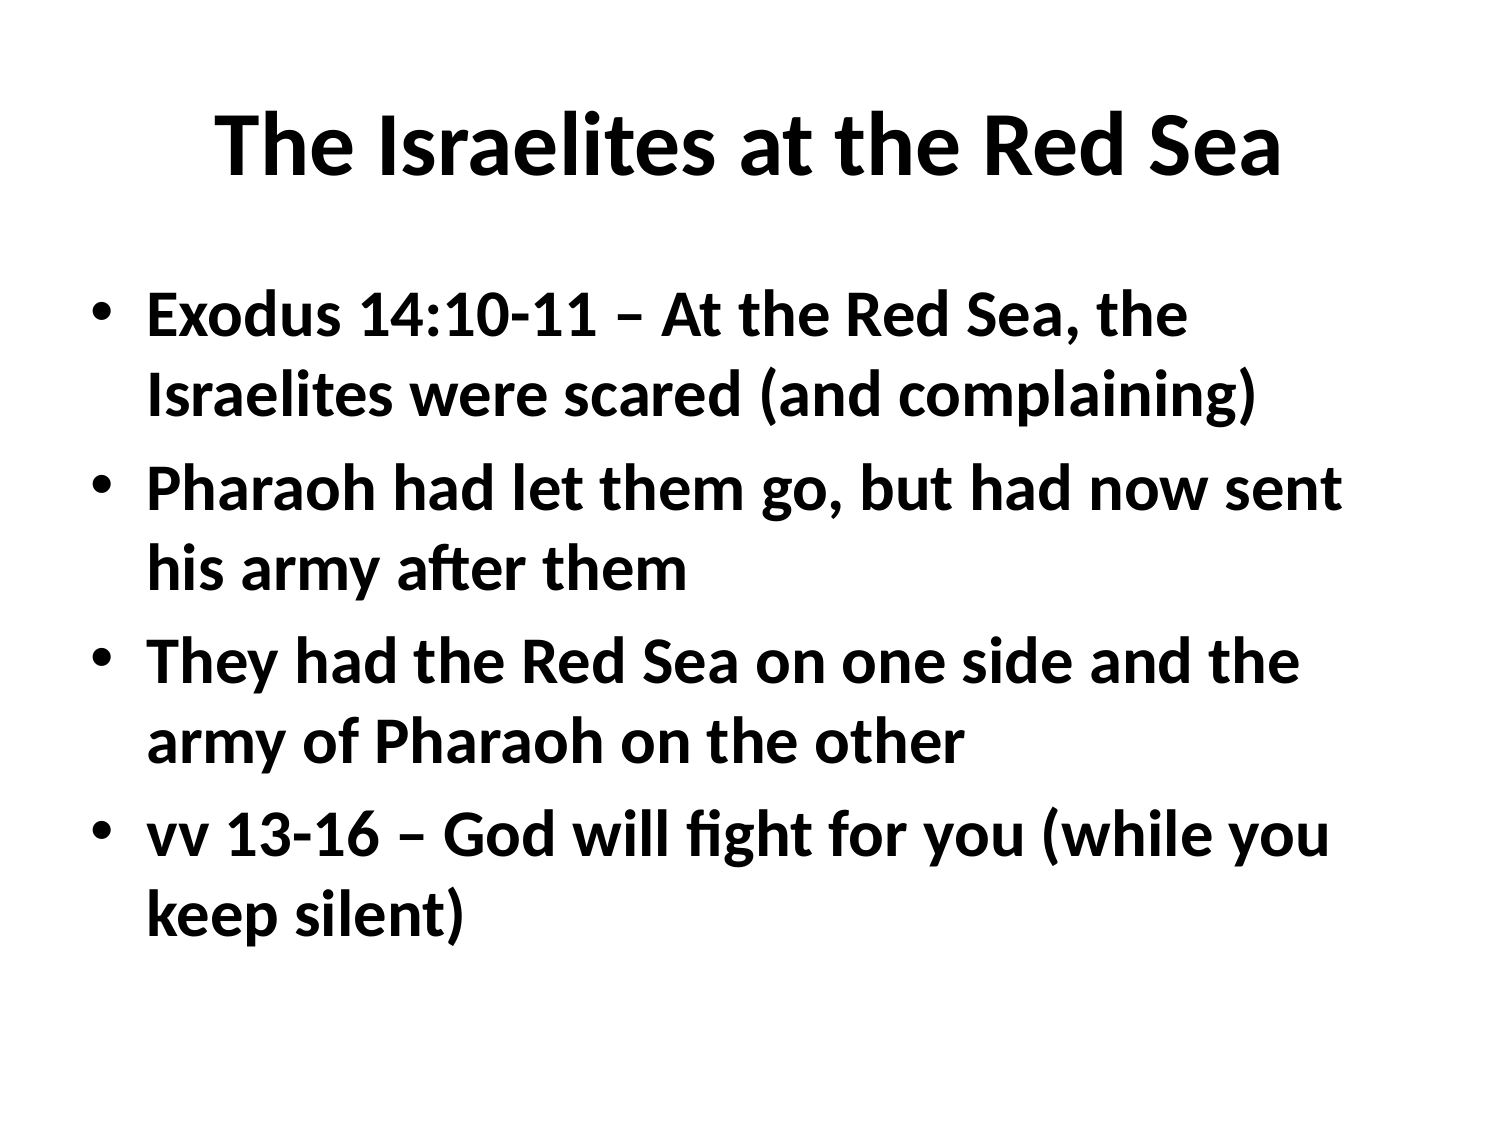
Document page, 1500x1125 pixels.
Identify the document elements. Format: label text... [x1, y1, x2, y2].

list Exodus 14:10-11 – At the Red Sea, the Israelites were scared (and complaining) Pharaoh had let them go, but had now sent his army after them They had the Red Sea on one side and the army of Pharaoh on the other vv 13-16 – God will fight for you (while you keep silent) [75, 262, 1425, 1005]
title The Israelites at the Red Sea [75, 45, 1425, 233]
